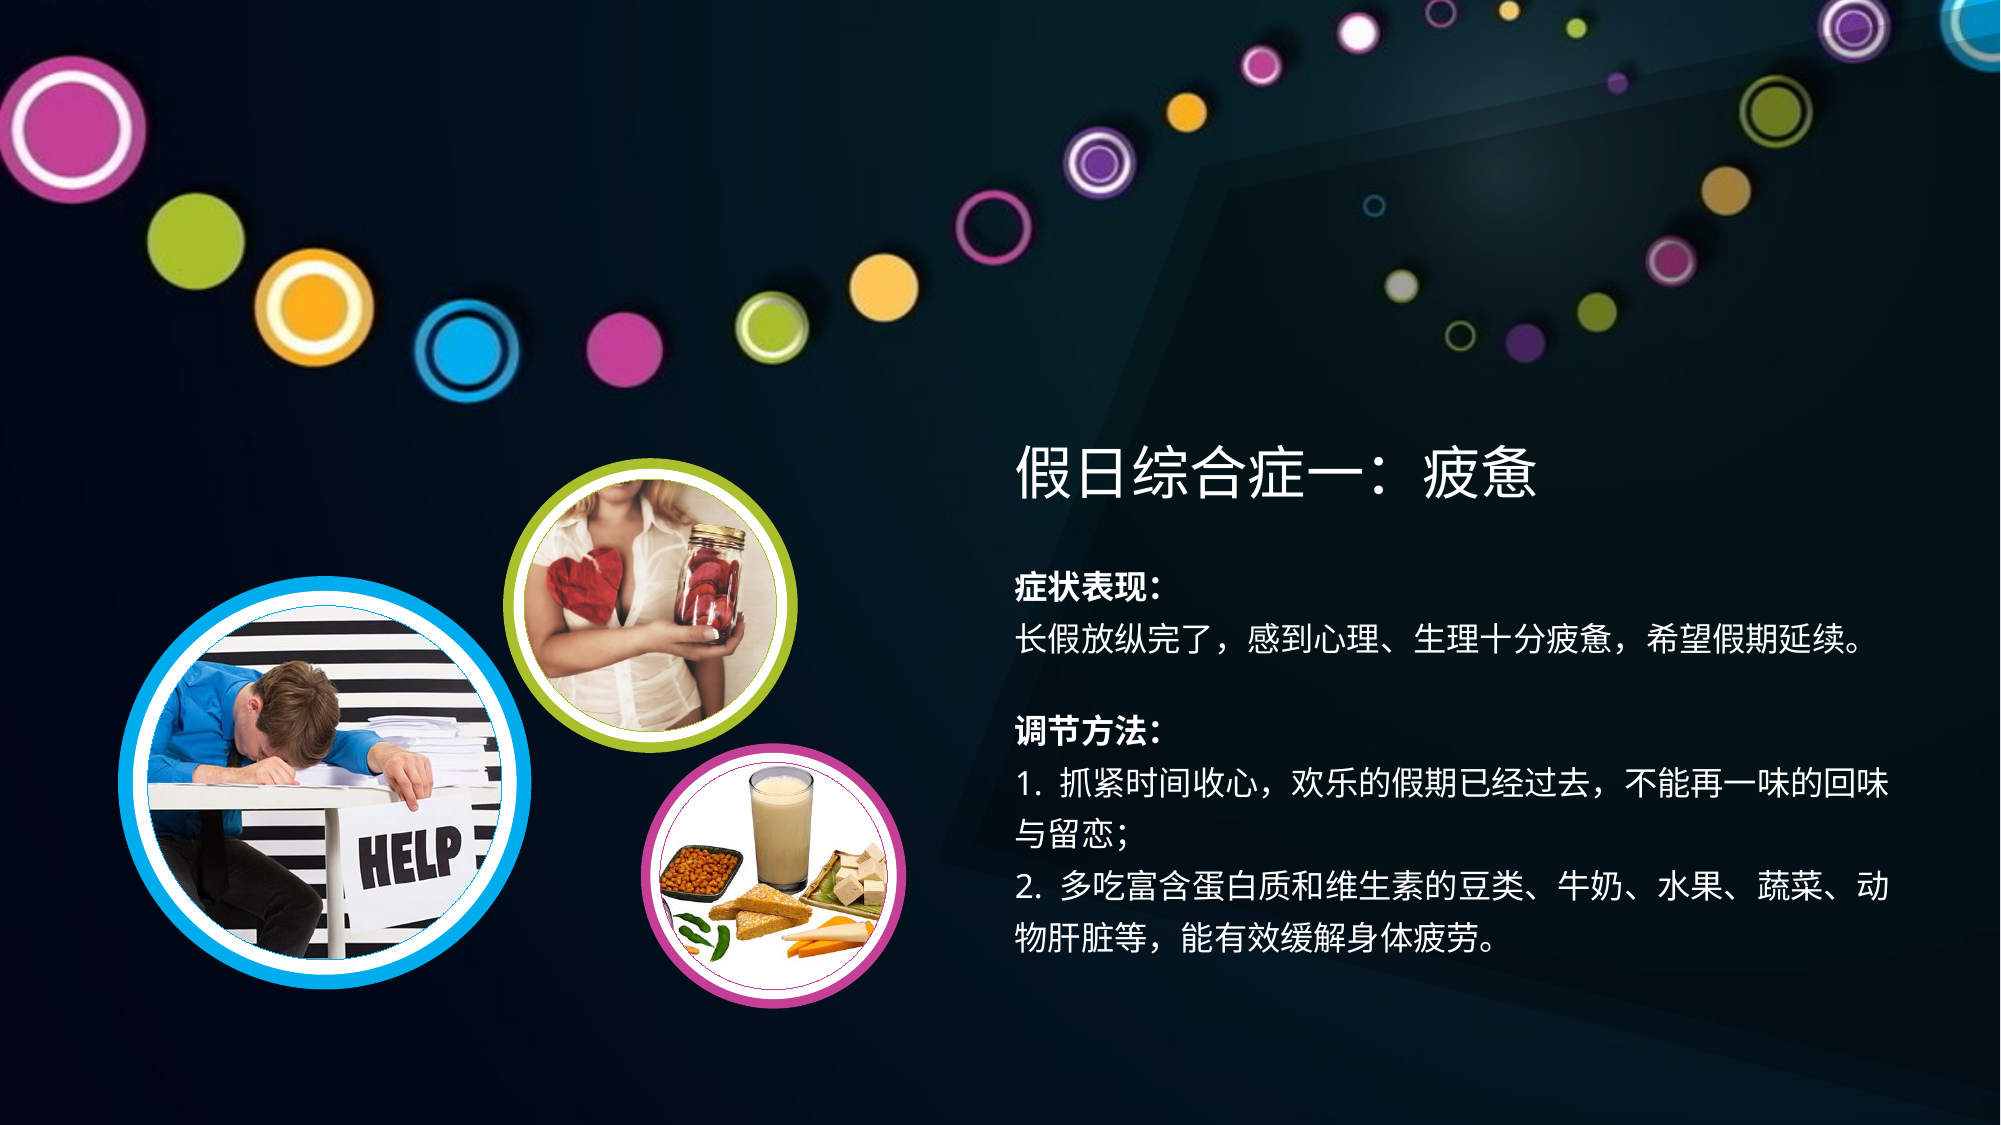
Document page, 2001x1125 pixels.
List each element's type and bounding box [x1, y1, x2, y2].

text_box [503, 458, 798, 753]
text_box [117, 576, 532, 990]
picture [0, 0, 936, 1125]
text_box [936, 0, 2000, 1125]
text_box [640, 743, 907, 1009]
